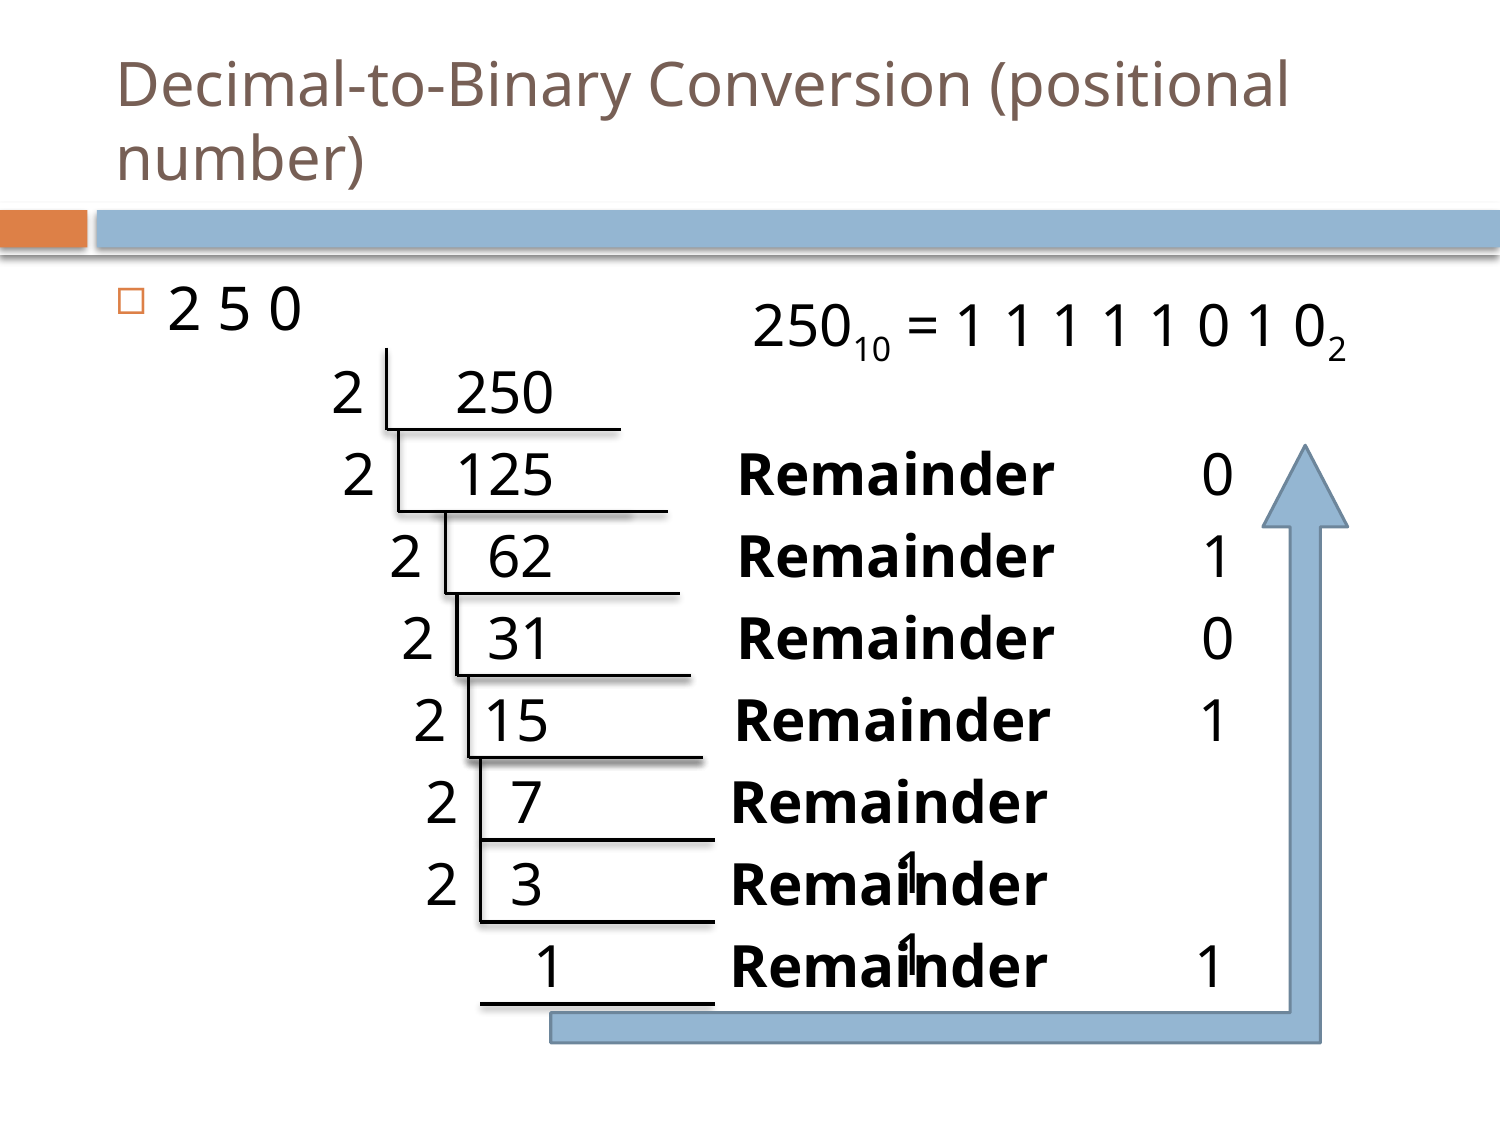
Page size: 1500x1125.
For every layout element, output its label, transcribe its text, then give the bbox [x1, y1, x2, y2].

text_box Remainder 1 [714, 839, 1278, 921]
text_box Remainder 1 [691, 511, 1254, 593]
text_box 7 [481, 770, 657, 839]
text_box Remainder 0 [691, 429, 1254, 511]
list 2 5 0 [100, 262, 1438, 1000]
text_box 25010 = 1 1 1 1 1 0 1 02 [738, 281, 1442, 376]
text_box 31 [457, 604, 633, 674]
text_box 15 [469, 687, 645, 755]
text_box Remainder 0 [691, 593, 1254, 679]
text_box 2 [410, 757, 481, 839]
text_box 1 [503, 932, 657, 1003]
text_box 2 [398, 675, 469, 761]
text_box 62 [457, 522, 633, 591]
text_box Remainder 1 [703, 675, 1266, 761]
text_box [549, 443, 1350, 1045]
text_box 250 [410, 347, 645, 433]
text_box 3 [481, 849, 657, 921]
text_box 2 [316, 347, 399, 433]
text_box Remainder 1 [714, 757, 1278, 839]
text_box 2 [375, 511, 446, 597]
text_box 2 [410, 839, 481, 925]
title Decimal-to-Binary Conversion (positional number) [100, 37, 1438, 200]
text_box Remainder 1 [714, 921, 1278, 1007]
text_box 2 [386, 593, 457, 679]
text_box 2 [328, 429, 399, 515]
text_box 125 [410, 440, 586, 511]
